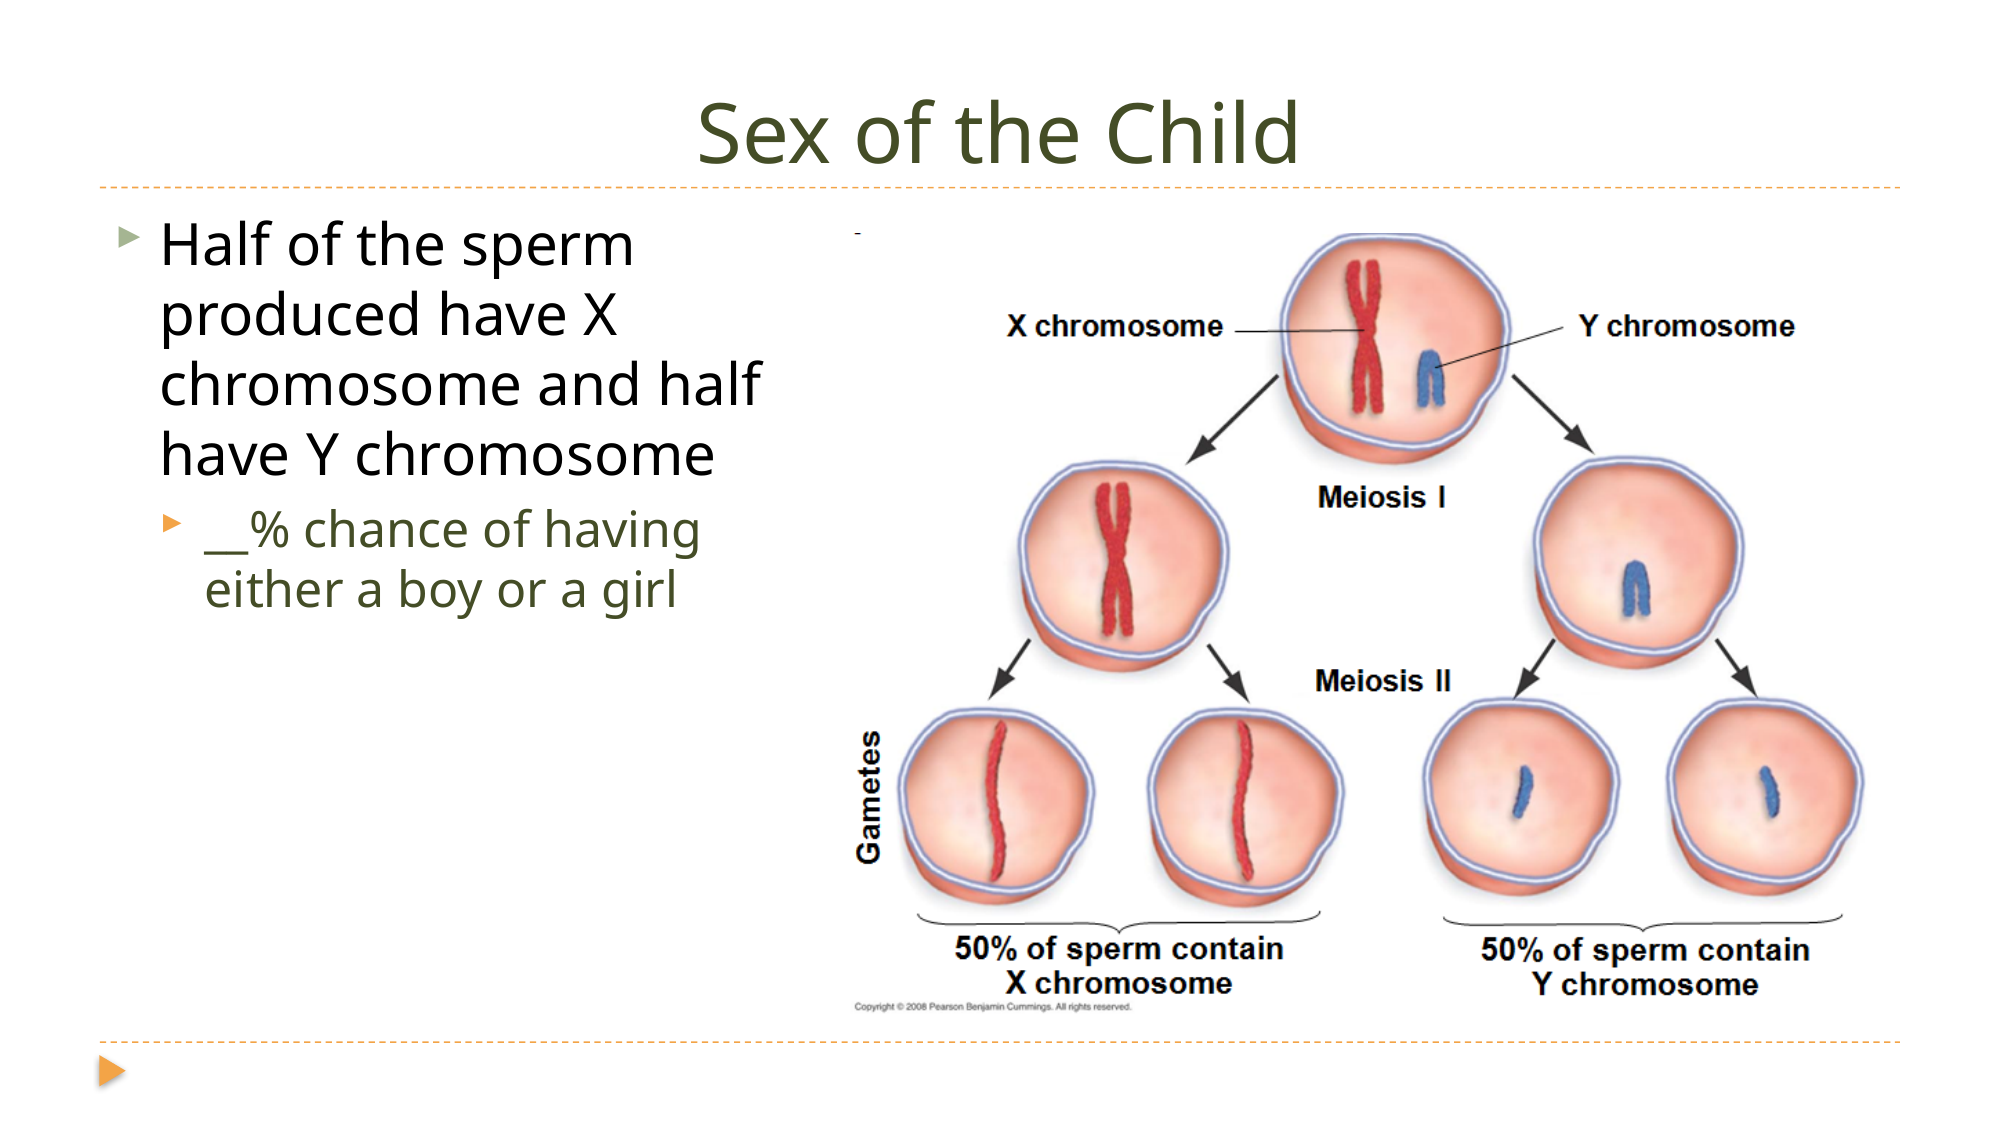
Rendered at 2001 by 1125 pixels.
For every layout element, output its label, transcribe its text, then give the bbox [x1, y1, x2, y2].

picture [844, 232, 1874, 1017]
title Sex of the Child [99, 37, 1900, 188]
list Half of the sperm produced have X chromosome and half have Y chromosome __% chance of having either a boy or a girl [99, 200, 845, 1010]
